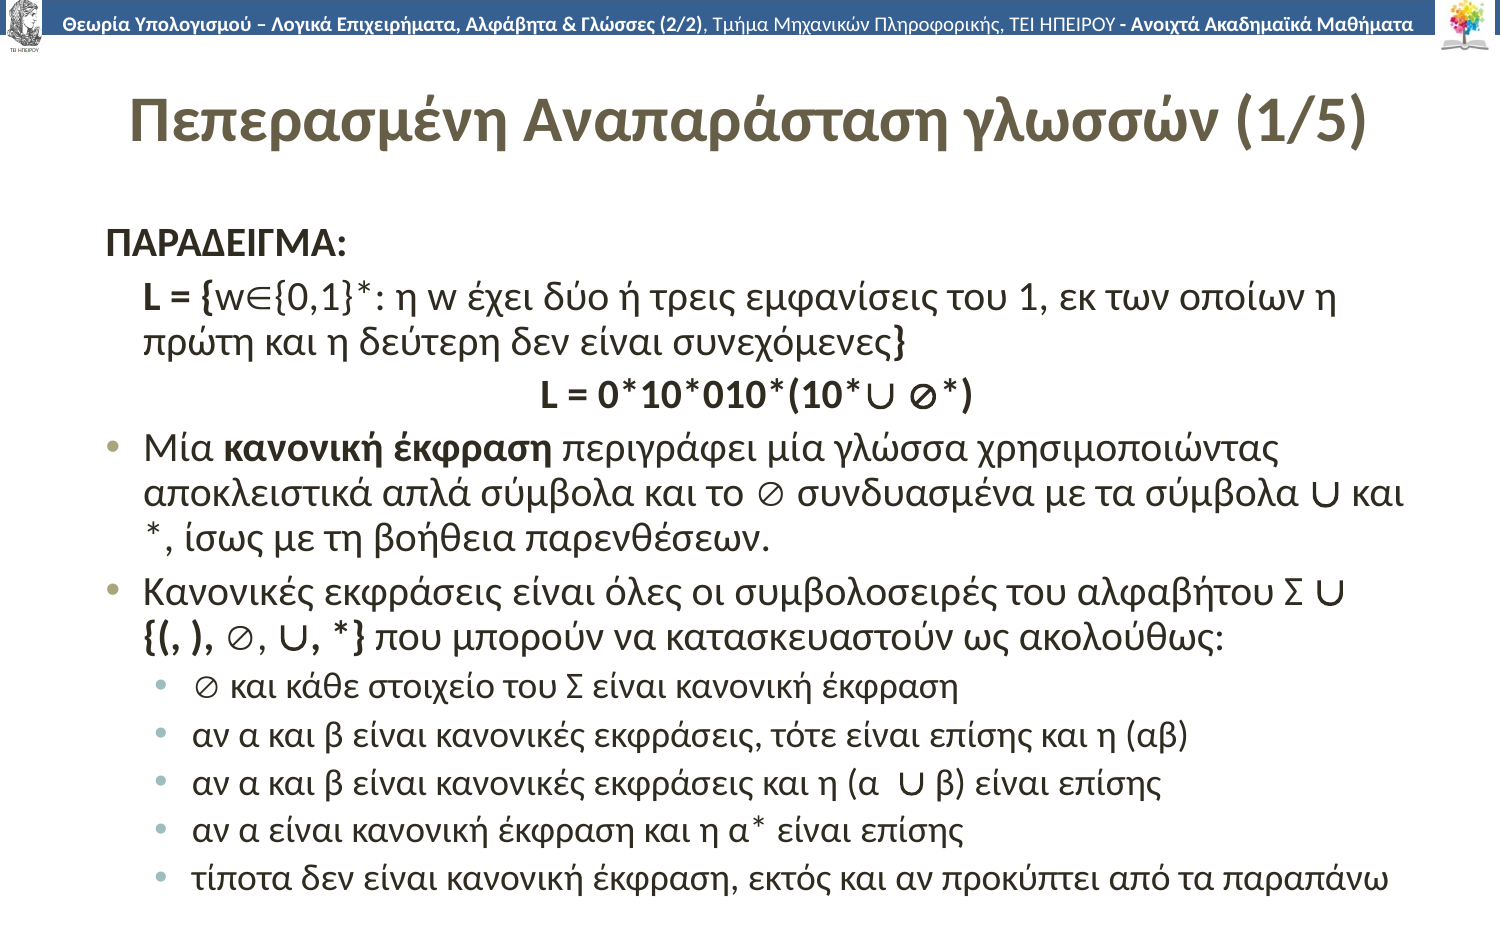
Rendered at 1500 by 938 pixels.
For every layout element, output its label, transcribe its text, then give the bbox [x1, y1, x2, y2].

list ΠΑΡΑΔΕΙΓΜΑ: L = {w{0,1}*: η w έχει δύο ή τρεις εμφανίσεις του 1, εκ των οποίων η πρώτη και η δεύτερη δεν είναι συνεχόμενες} L = 0*10*010*(10* *) Μία κανονική έκφραση περιγράφει μία γλώσσα χρησιμοποιώντας αποκλειστικά απλά σύμβολα και το  συνδυασμένα με τα σύμβολα  και *, ίσως με τη βοήθεια παρενθέσεων. Κανονικές εκφράσεις είναι όλες οι συμβολοσειρές του αλφαβήτου Σ  {(, ), , , *} που μπορούν να κατασκευαστούν ως ακολούθως:  και κάθε στοιχείο του Σ είναι κανονική έκφραση αν α και β είναι κανονικές εκφράσεις, τότε είναι επίσης και η (αβ) αν α και β είναι κανονικές εκφράσεις και η (α  β) είναι επίσης αν α είναι κανονική έκφραση και η α* είναι επίσης τίποτα δεν είναι κανονική έκφραση, εκτός και αν προκύπτει από τα παραπάνω [71, 213, 1424, 846]
title Πεπερασμένη Αναπαράσταση γλωσσών (1/5) [75, 37, 1425, 194]
picture [6, 0, 42, 54]
picture [1435, 0, 1495, 52]
